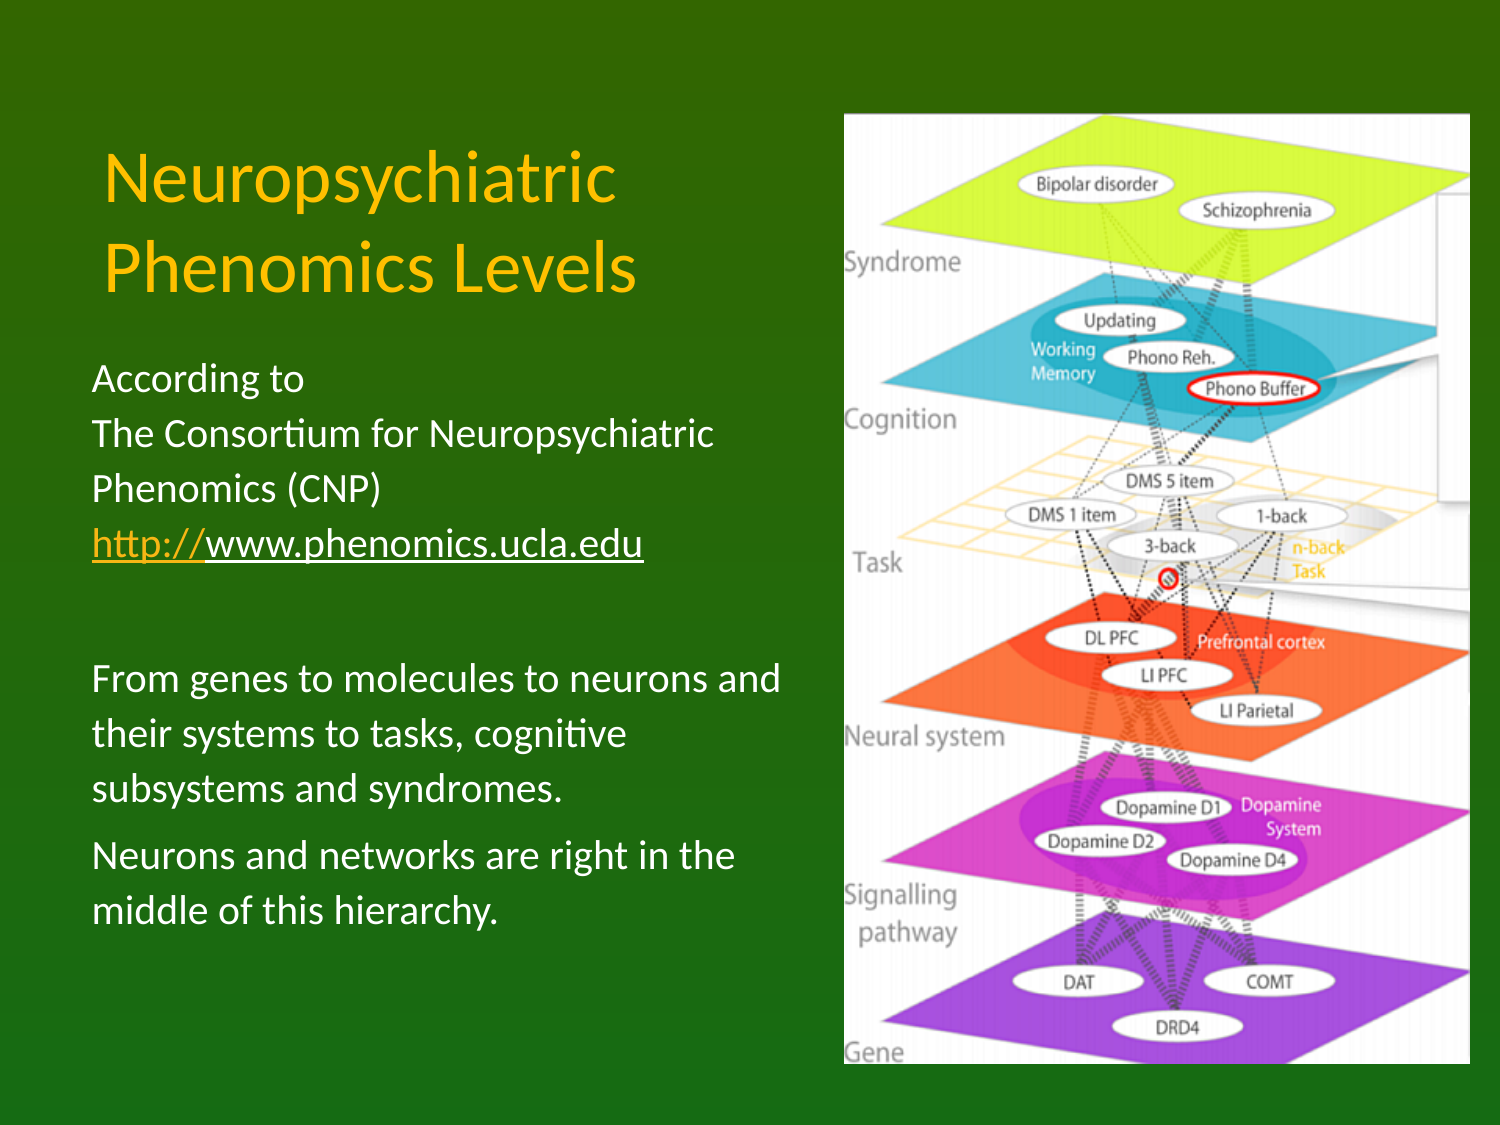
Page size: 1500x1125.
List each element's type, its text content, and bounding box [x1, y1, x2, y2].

list According to The Consortium for Neuropsychiatric Phenomics (CNP) http://www.phenomics.ucla.edu From genes to molecules to neurons and their systems to tasks, cognitive subsystems and syndromes. Neurons and networks are right in the middle of this hierarchy. [76, 338, 823, 976]
picture [844, 113, 1470, 1064]
title Neuropsychiatric Phenomics Levels [88, 128, 823, 307]
